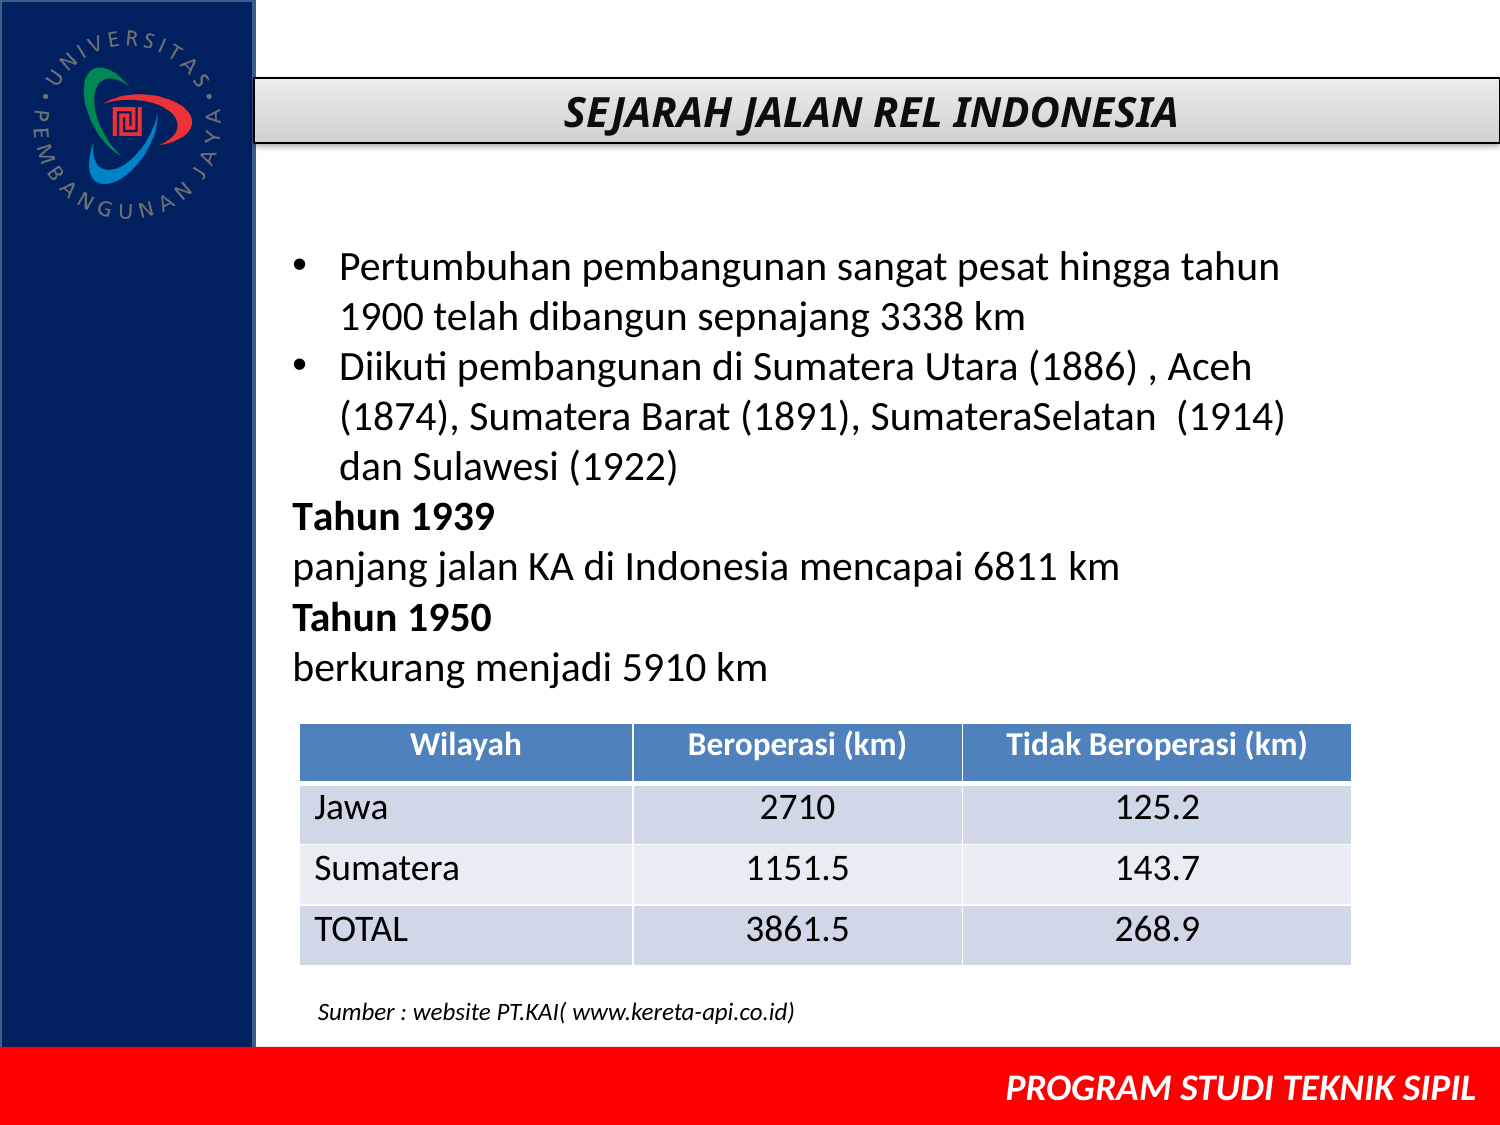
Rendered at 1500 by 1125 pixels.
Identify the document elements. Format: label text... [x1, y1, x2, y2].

text_box Pertumbuhan pembangunan sangat pesat hingga tahun 1900 telah dibangun sepnajang 3338 km Diikuti pembangunan di Sumatera Utara (1886) , Aceh (1874), Sumatera Barat (1891), SumateraSelatan (1914) dan Sulawesi (1922) Tahun 1939 panjang jalan KA di Indonesia mencapai 6811 km Tahun 1950 berkurang menjadi 5910 km [277, 231, 1365, 697]
table_cell 3861.5 [634, 906, 962, 965]
table_header Wilayah [300, 724, 632, 781]
text_box Sumber : website PT.KAI( www.kereta-api.co.id) [303, 987, 811, 1033]
table_cell 1151.5 [634, 845, 962, 904]
table_cell 268.9 [963, 906, 1351, 965]
table_cell Jawa [300, 786, 632, 844]
table_cell 2710 [634, 786, 962, 844]
table_cell 125.2 [963, 786, 1351, 844]
table_cell Sumatera [300, 845, 632, 904]
table_header Beroperasi (km) [634, 724, 962, 781]
table_cell 143.7 [963, 845, 1351, 904]
picture [33, 30, 221, 219]
text_box SEJARAH JALAN REL INDONESIA [253, 77, 1500, 144]
table_cell TOTAL [300, 906, 632, 965]
table_header Tidak Beroperasi (km) [963, 724, 1351, 781]
